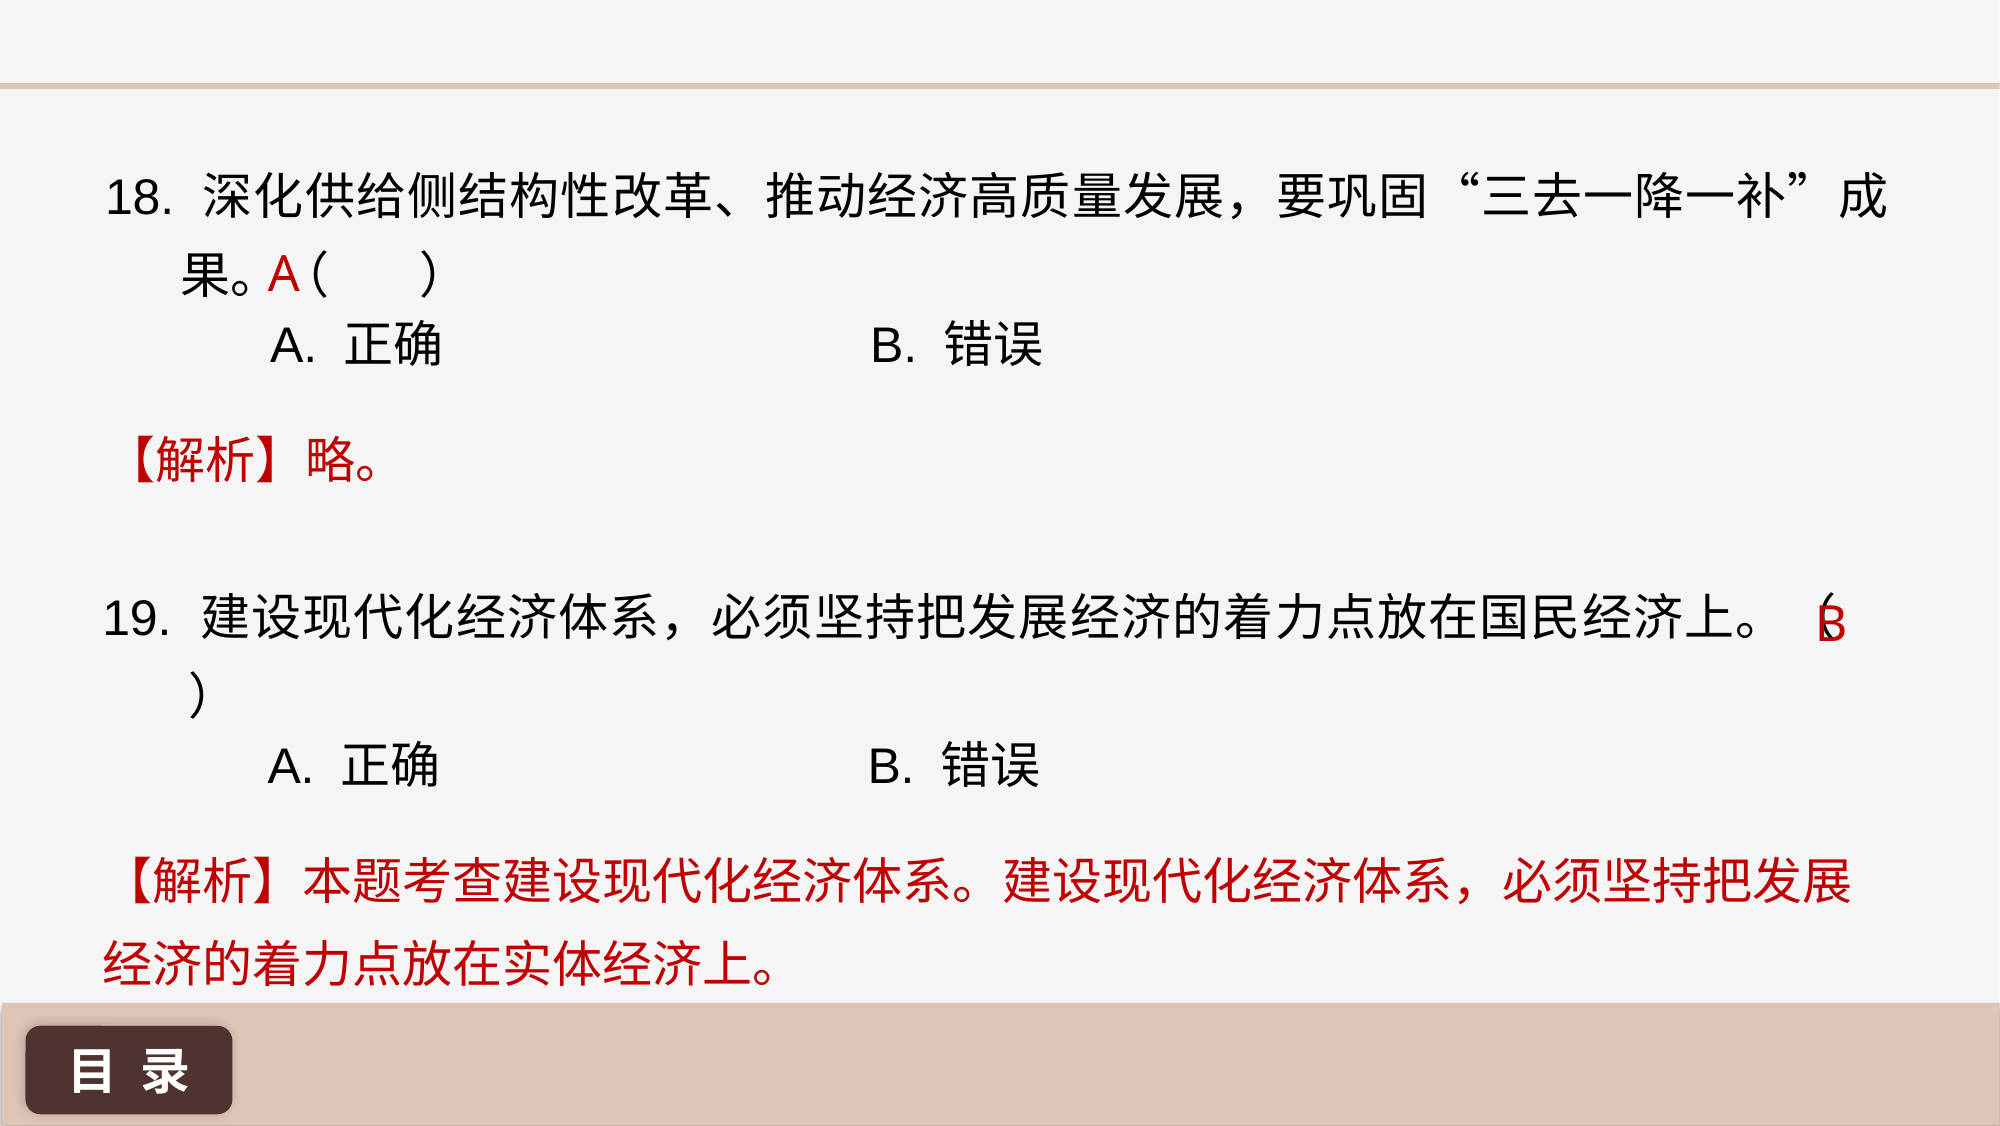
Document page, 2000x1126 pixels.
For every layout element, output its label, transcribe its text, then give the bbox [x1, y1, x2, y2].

text_box 【解析】本题考查建设现代化经济体系。建设现代化经济体系，必须坚持把发展经济的着力点放在实体经济上。 [87, 818, 1876, 929]
text_box 【解析】略。 [90, 397, 1878, 521]
text_box A. 正确 B. 错误 [255, 286, 1922, 381]
text_box A. 正确 B. 错误 [252, 707, 1919, 802]
text_box B [1755, 560, 1907, 651]
text_box 18. 深化供给侧结构性改革、推动经济高质量发展，要巩固“三去一降一补”成果。（ ） [90, 138, 1904, 312]
text_box 19. 建设现代化经济体系，必须坚持把发展经济的着力点放在国民经济上。（ ） [87, 559, 1902, 733]
text_box A [208, 210, 360, 302]
